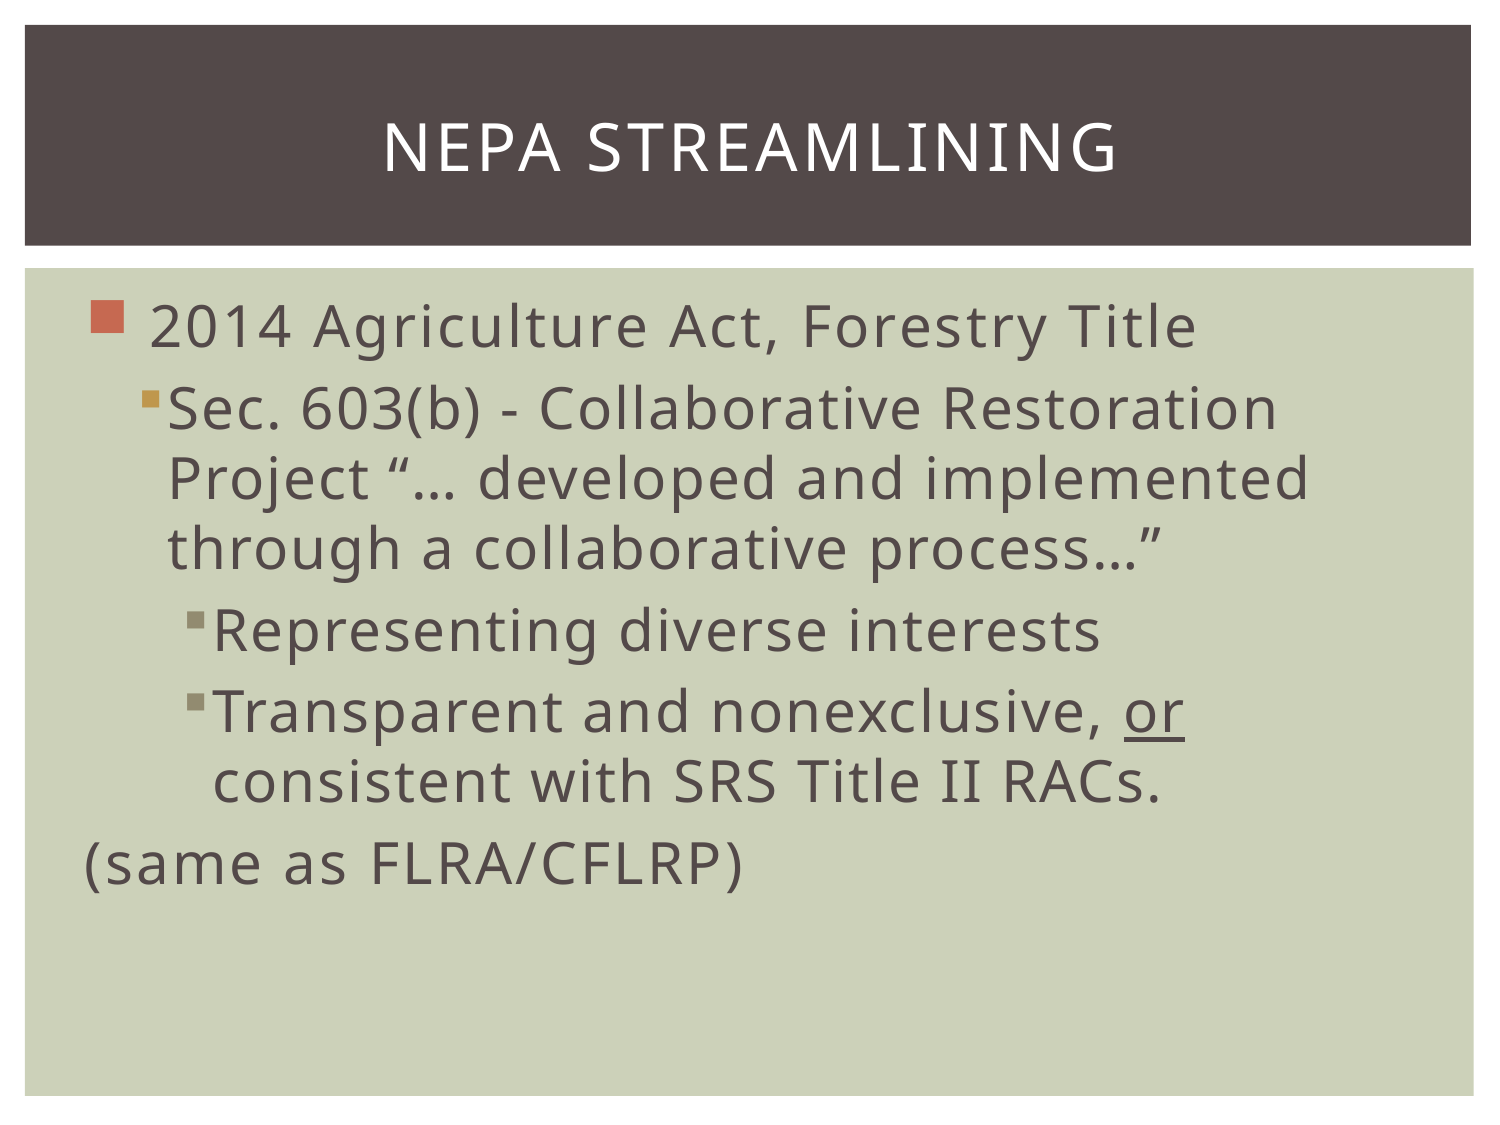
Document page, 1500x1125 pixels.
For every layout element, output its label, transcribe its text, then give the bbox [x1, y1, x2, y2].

title NEPA Streamlining [62, 58, 1438, 232]
list 2014 Agriculture Act, Forestry Title Sec. 603(b) - Collaborative Restoration Project “… developed and implemented through a collaborative process…” Representing diverse interests Transparent and nonexclusive, or consistent with SRS Title II RACs. (same as FLRA/CFLRP) [62, 281, 1442, 1005]
